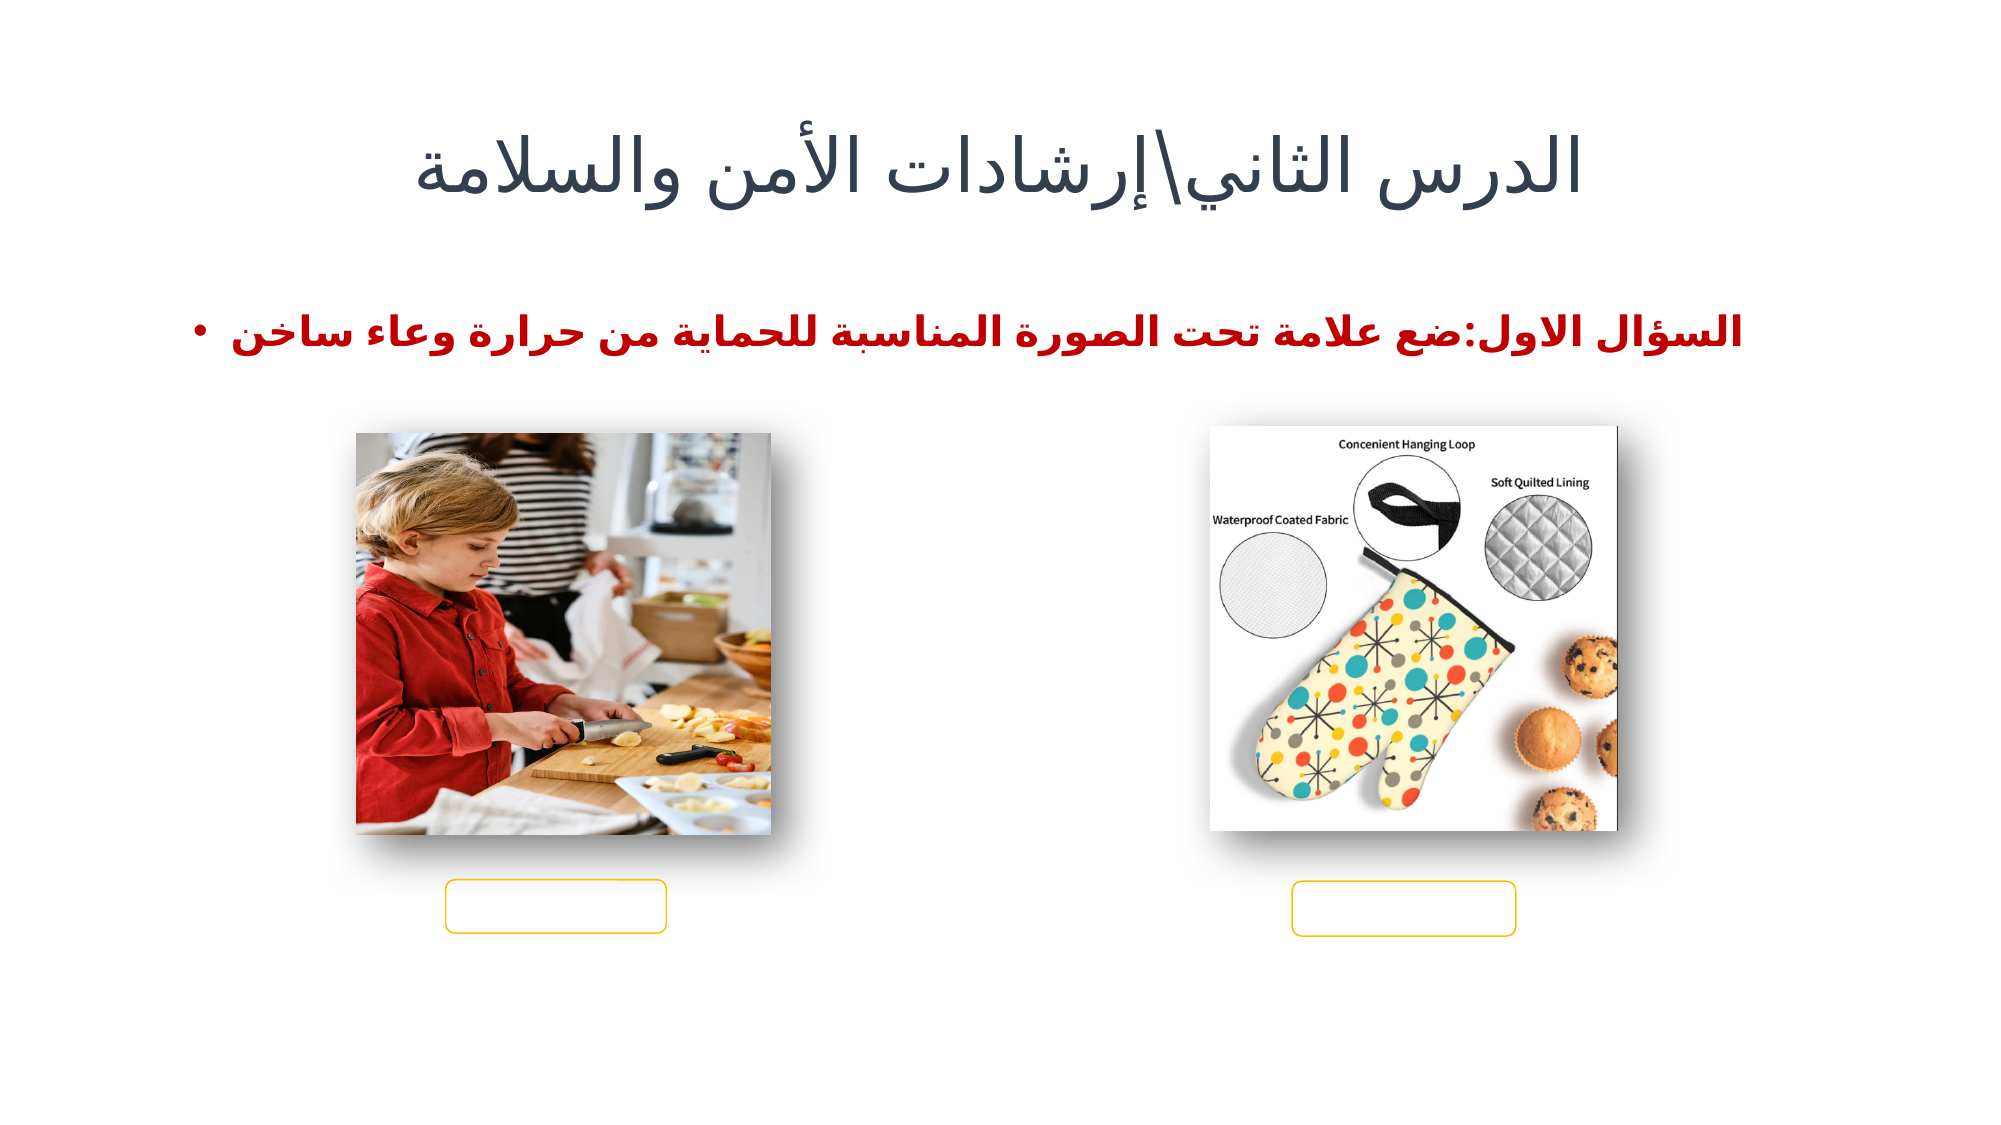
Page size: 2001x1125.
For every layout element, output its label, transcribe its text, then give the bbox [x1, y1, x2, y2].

picture [356, 433, 771, 836]
picture [1210, 426, 1618, 831]
list السؤال الاول:ضع علامة تحت الصورة المناسبة للحماية من حرارة وعاء ساخن [111, 231, 1837, 946]
text_box [1292, 881, 1516, 937]
text_box [445, 879, 667, 934]
title الدرس الثاني\إرشادات الأمن والسلامة [137, 59, 1863, 278]
